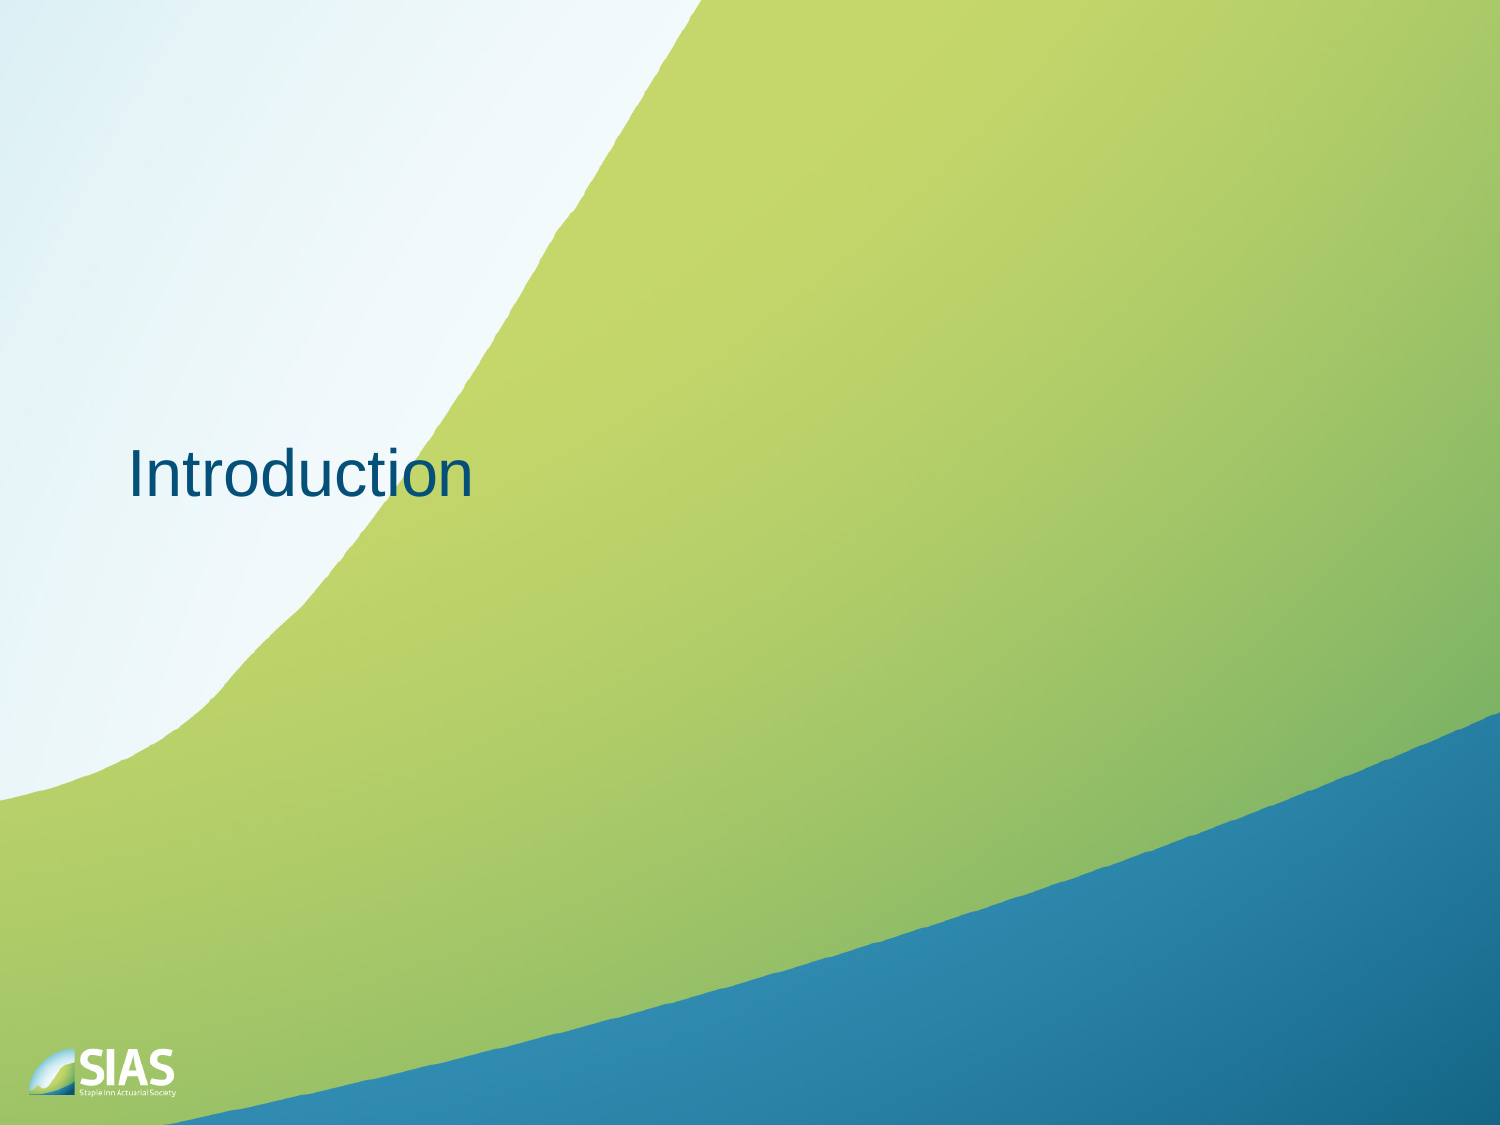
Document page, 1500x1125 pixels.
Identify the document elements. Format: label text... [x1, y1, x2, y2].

picture [0, 0, 1500, 1125]
title Introduction [112, 349, 1388, 591]
